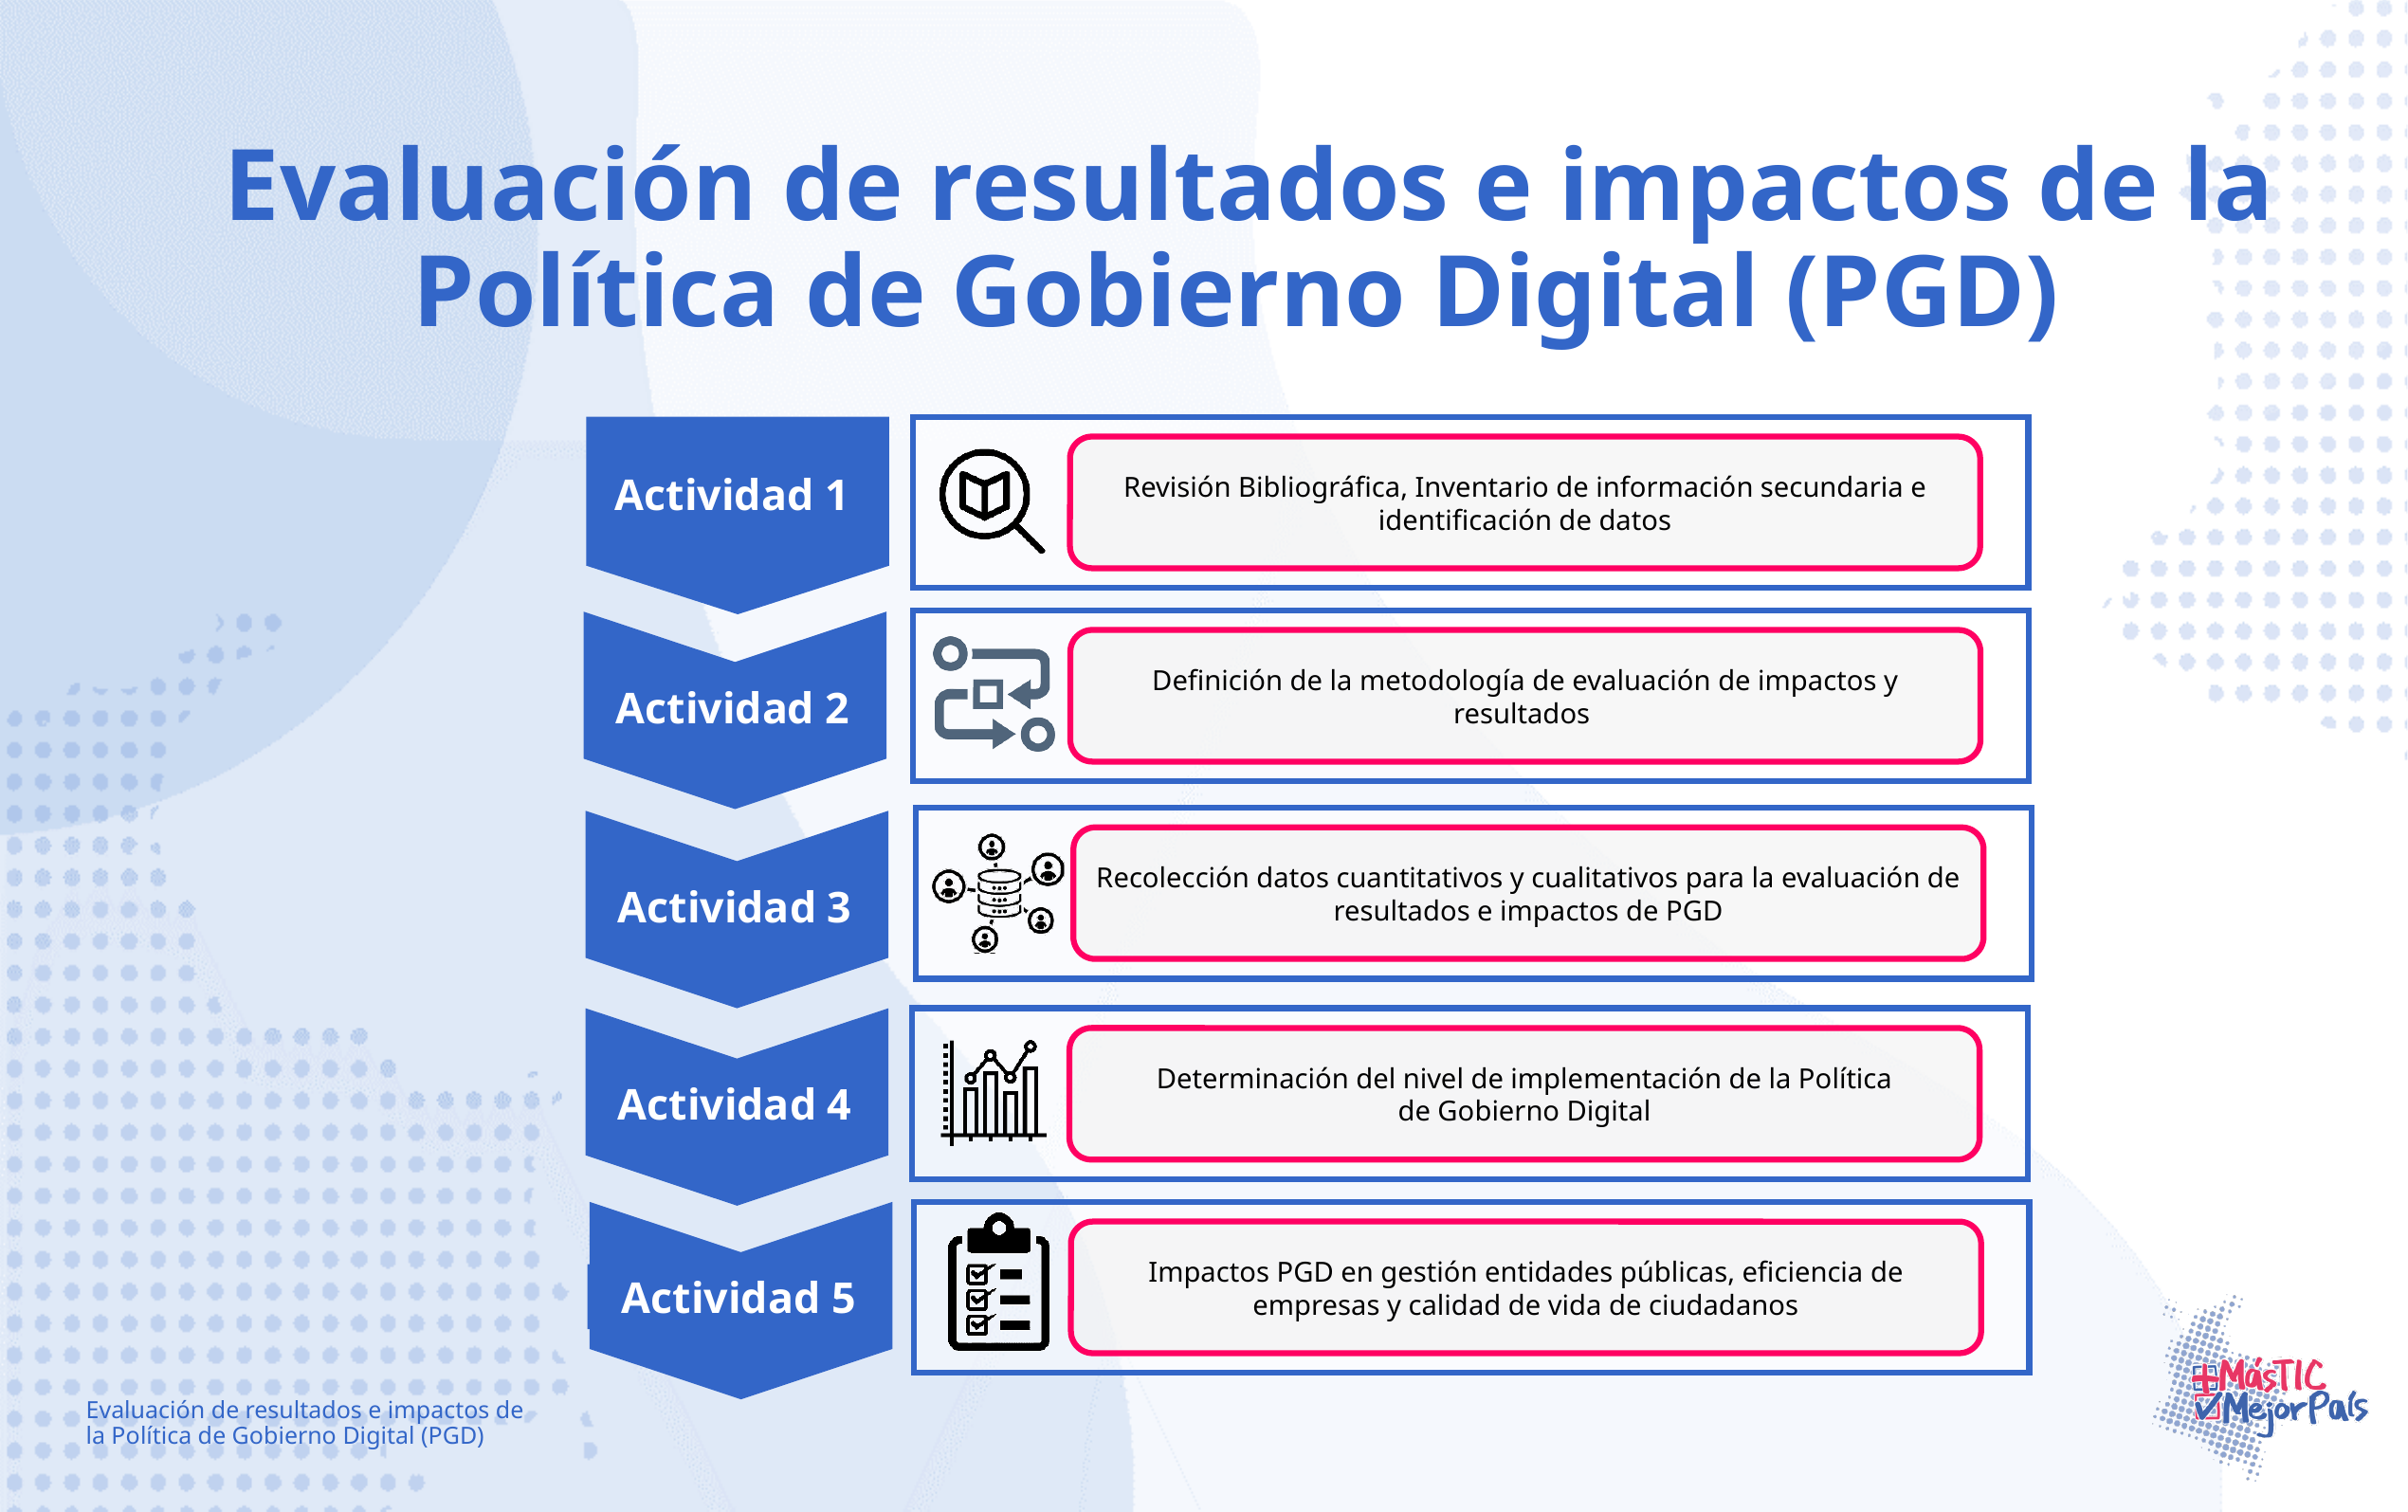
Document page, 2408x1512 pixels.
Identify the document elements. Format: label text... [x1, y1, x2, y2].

text_box Actividad 2 [581, 674, 885, 739]
text_box [913, 1201, 2031, 1374]
text_box Actividad 3 [583, 873, 886, 938]
text_box Actividad 4 [583, 1070, 886, 1136]
text_box [912, 416, 2030, 589]
text_box [911, 1008, 2029, 1180]
text_box [585, 415, 890, 616]
text_box [582, 610, 888, 811]
picture [0, 0, 2408, 1512]
text_box Actividad 5 [587, 1264, 891, 1330]
text_box [584, 809, 890, 1010]
text_box Definición de la metodología de evaluación de impactos y resultados [1068, 628, 1982, 763]
text_box [912, 610, 2030, 782]
text_box Evaluación de resultados e impactos de la Política de Gobierno Digital (PGD) [117, 127, 2382, 345]
text_box Actividad 1 [584, 461, 887, 526]
text_box Determinación del nivel de implementación de la Política de Gobierno Digital [1067, 1027, 1981, 1161]
text_box Revisión Bibliográfica, Inventario de información secundaria e identificación de datos [1071, 435, 1981, 570]
text_box [588, 1200, 894, 1401]
text_box Recolección datos cuantitativos y cualitativos para la evaluación de resultados e impactos de PGD [1072, 826, 1985, 960]
text_box Impactos PGD en gestión entidades públicas, eficiencia de empresas y calidad de vida de ciudadanos [1069, 1220, 1982, 1355]
text_box [915, 807, 2033, 979]
text_box [584, 1007, 890, 1207]
